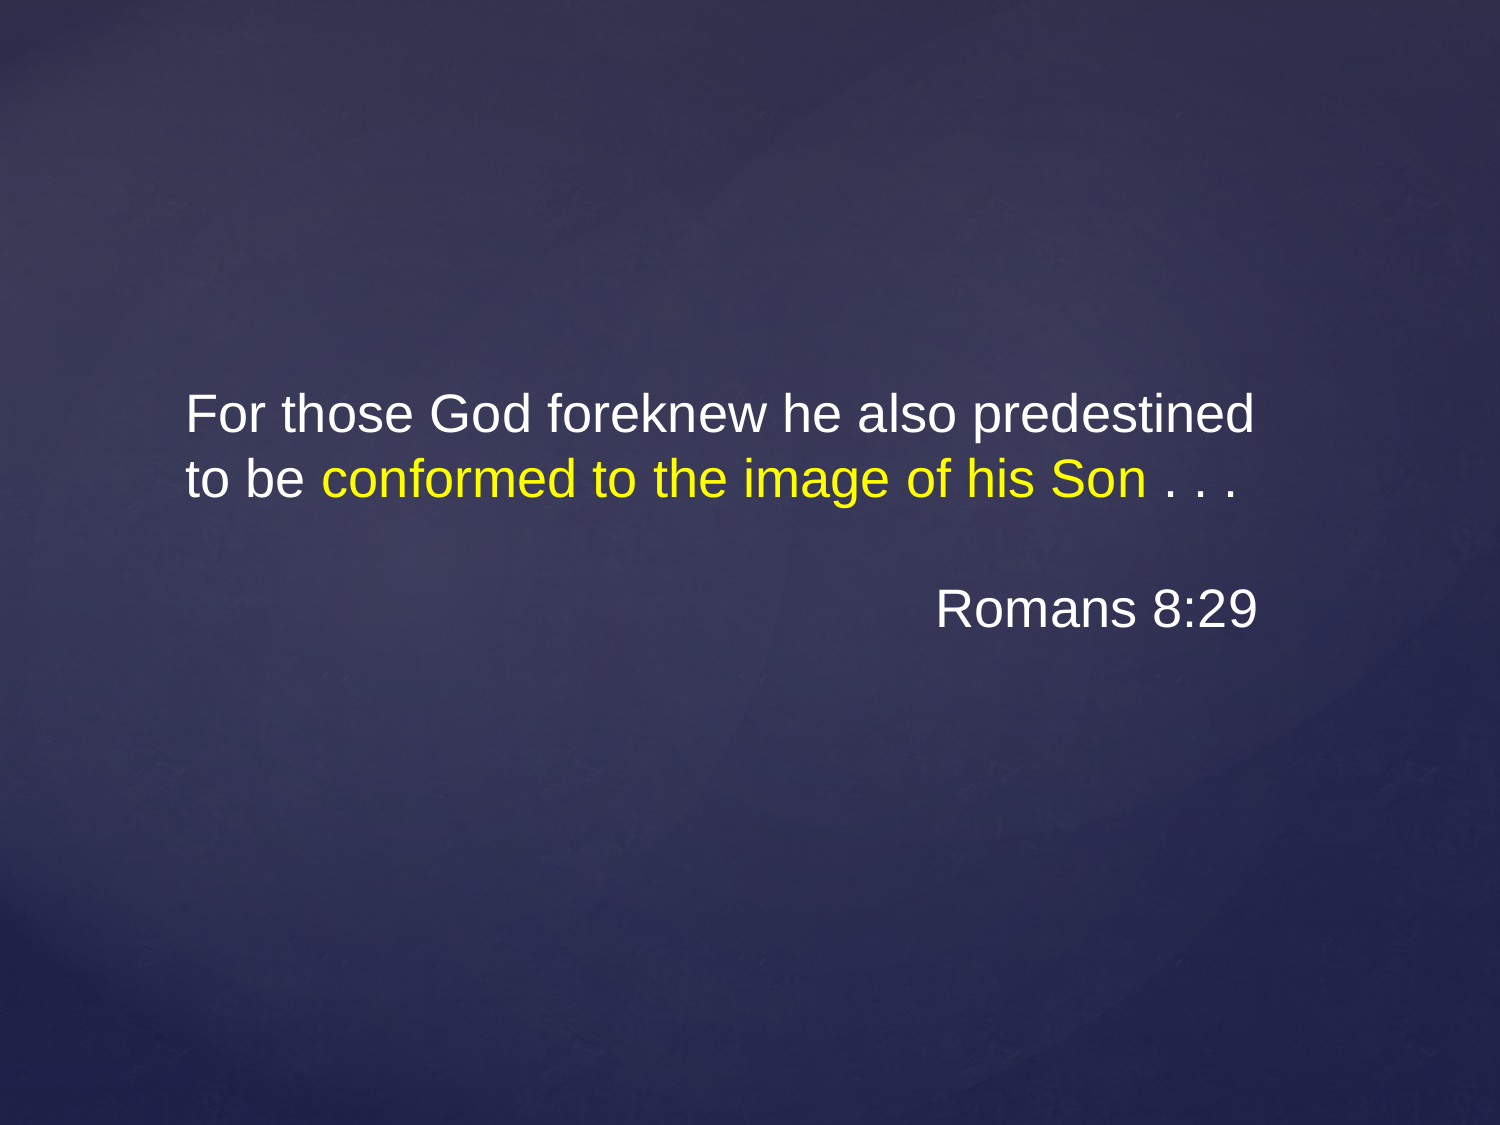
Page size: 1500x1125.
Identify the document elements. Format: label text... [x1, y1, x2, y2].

text_box For those God foreknew he also predestined to be conformed to the image of his Son . . . Romans 8:29 [170, 371, 1298, 646]
